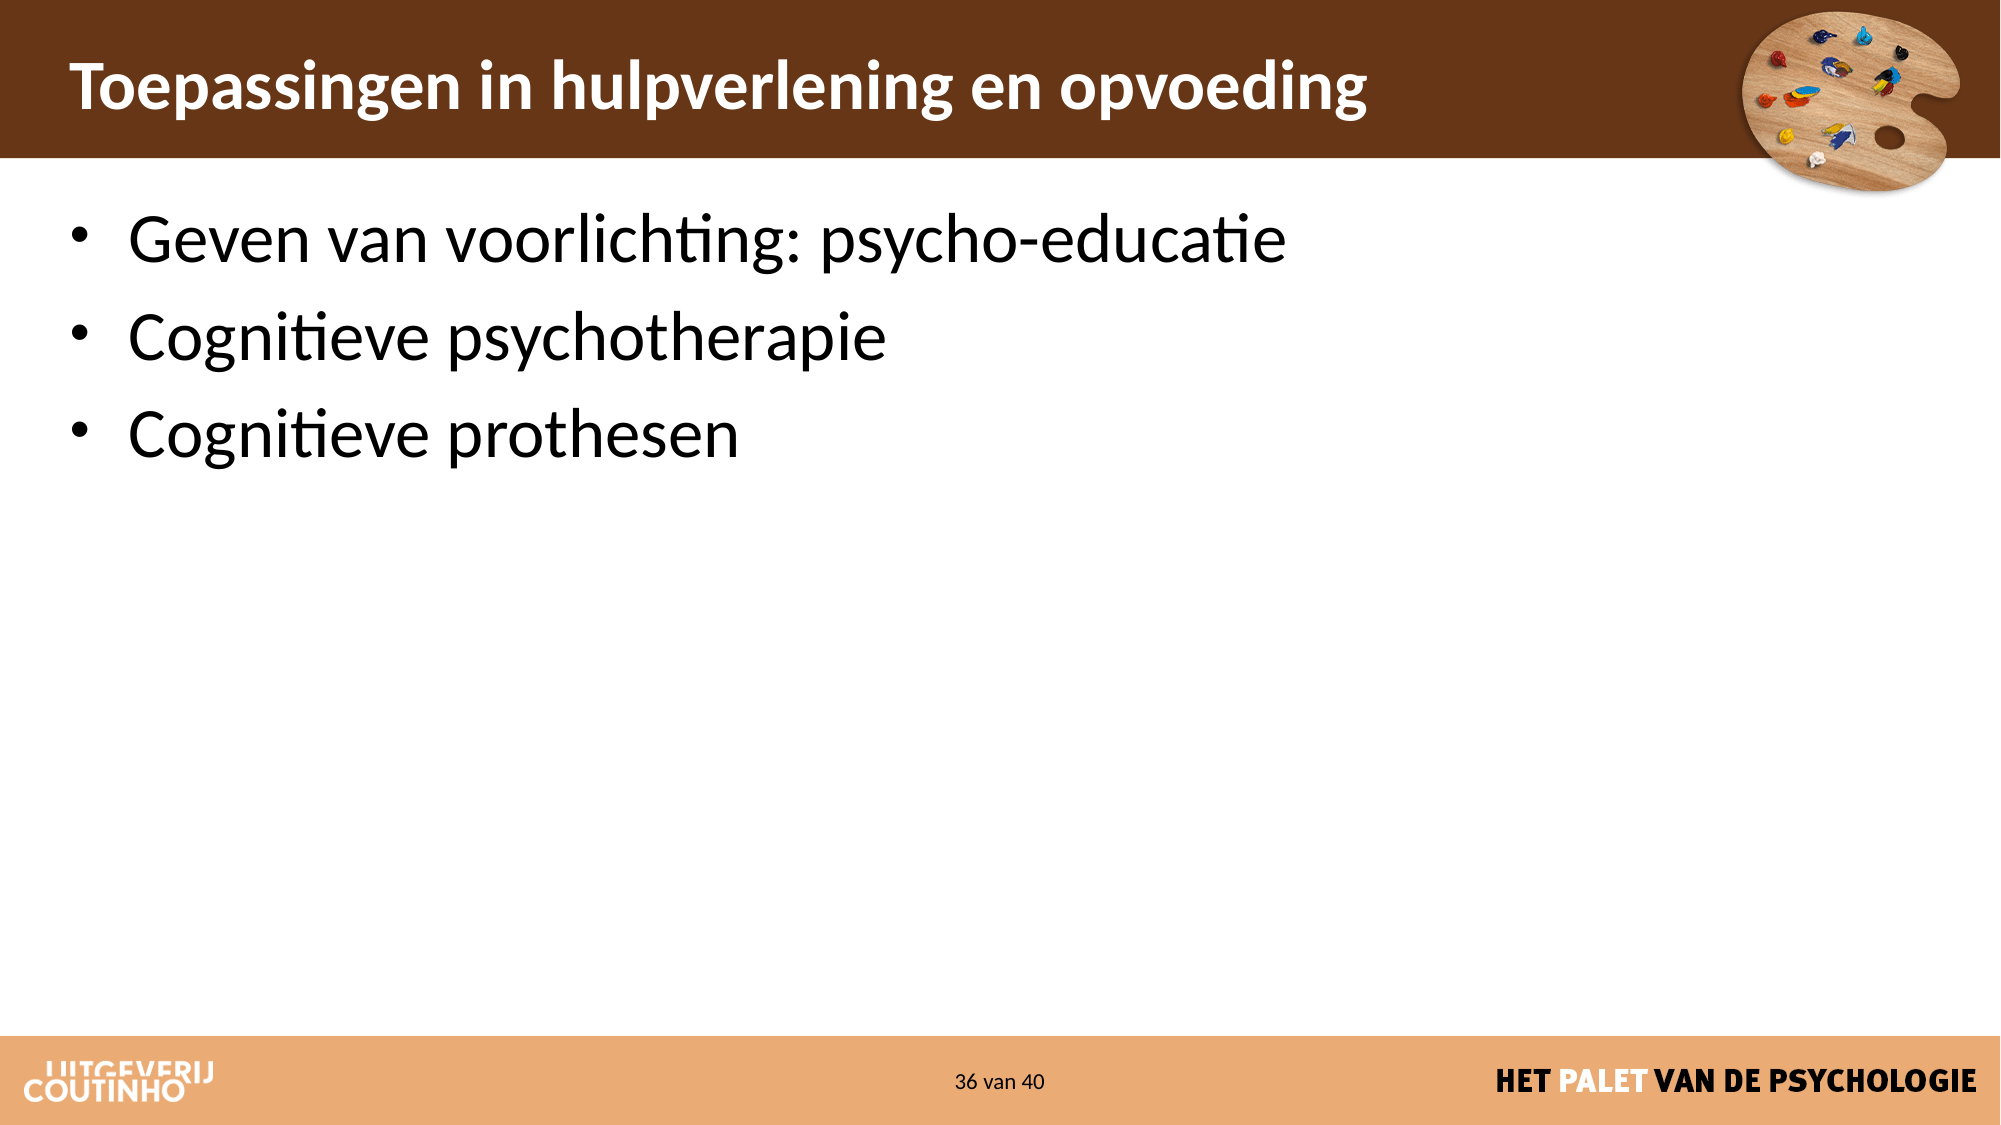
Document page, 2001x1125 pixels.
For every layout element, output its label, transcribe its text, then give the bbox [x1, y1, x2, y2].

list Geven van voorlichting: psycho-educatie Cognitieve psychotherapie Cognitieve prothesen [55, 184, 1957, 1000]
picture [0, 0, 2001, 1125]
title Toepassingen in hulpverlening en opvoeding [55, 31, 1721, 138]
